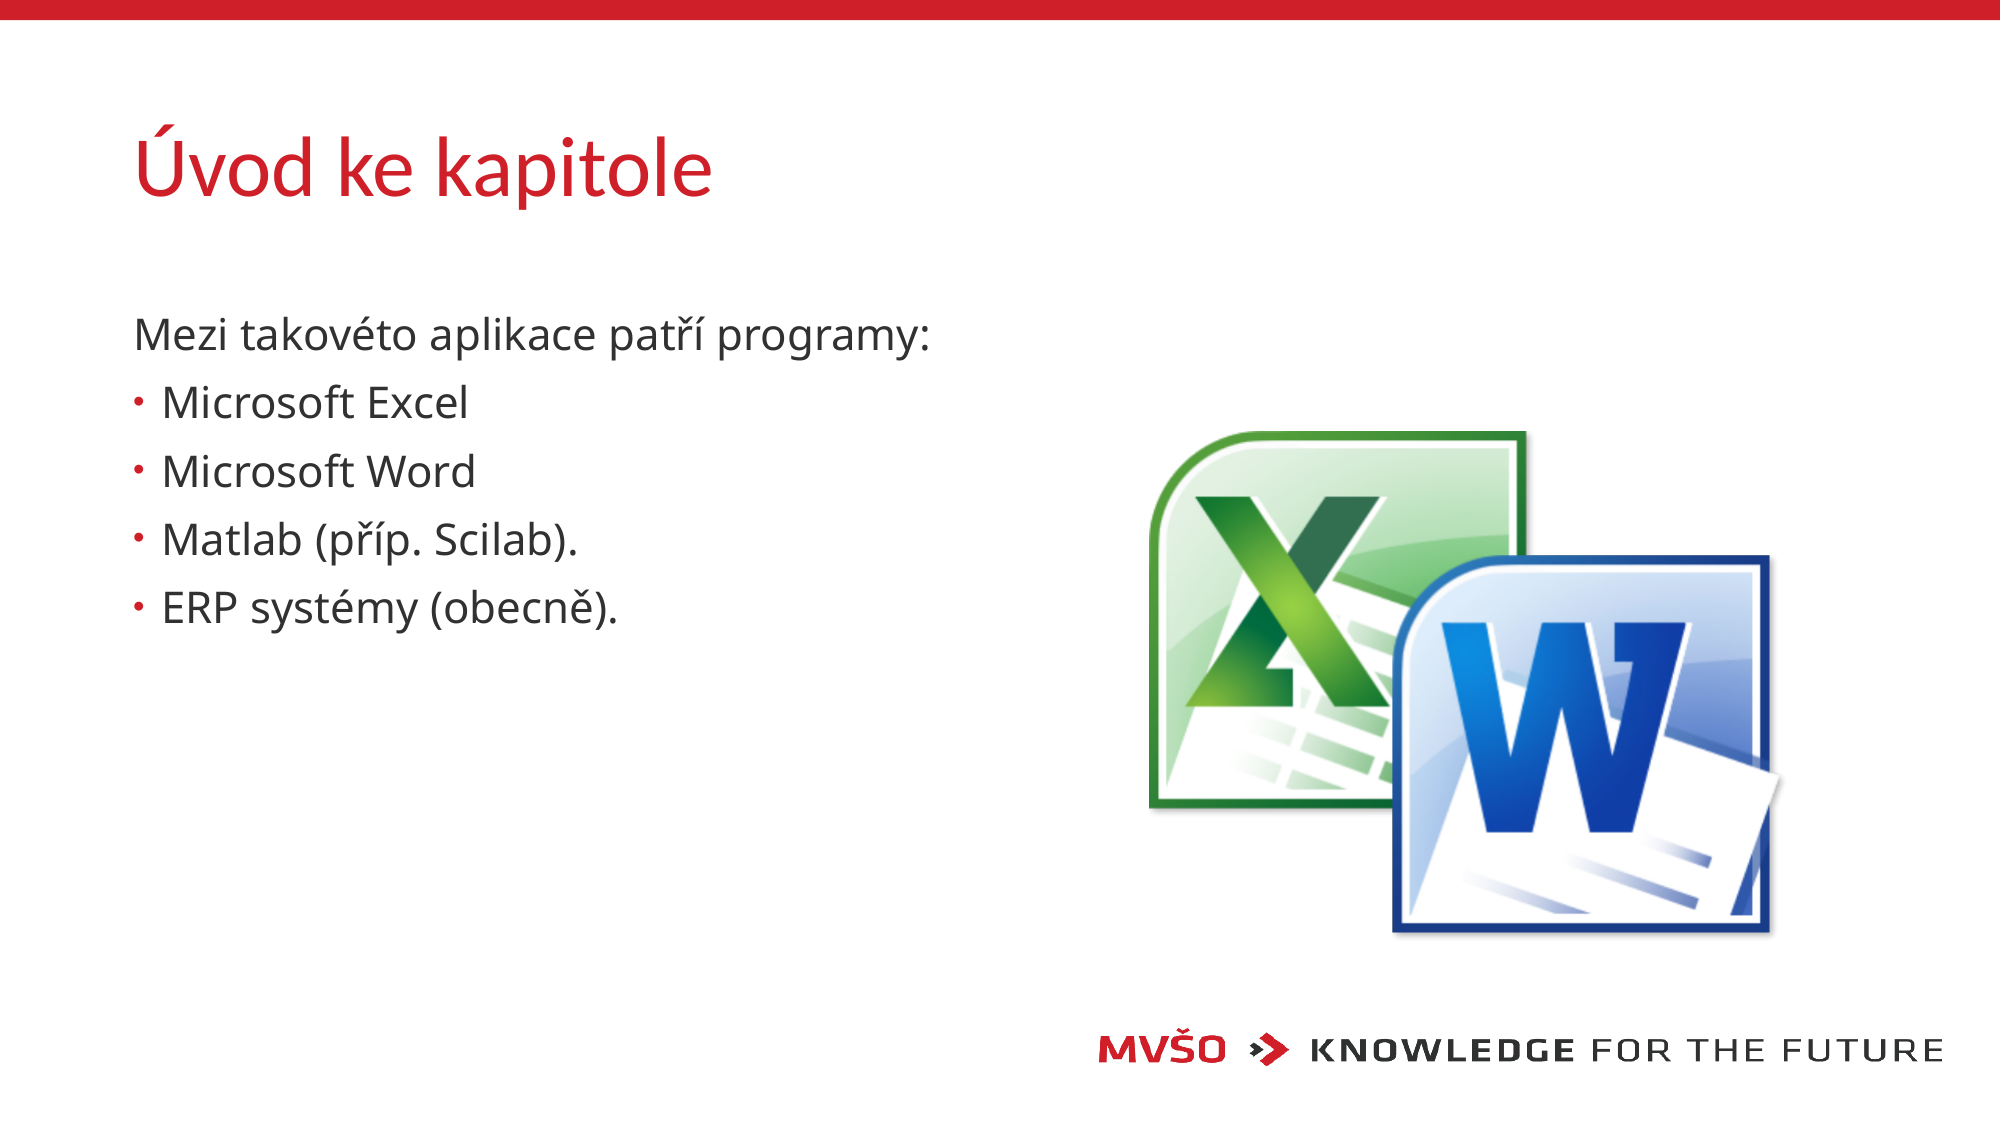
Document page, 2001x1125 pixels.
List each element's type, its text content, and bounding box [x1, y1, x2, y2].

picture [1149, 431, 1793, 956]
title Úvod ke kapitole [118, 59, 1882, 278]
picture [1099, 1028, 1942, 1066]
list Mezi takovéto aplikace patří programy: Microsoft Excel Microsoft Word Matlab (příp. Scilab). ERP systémy (obecně). [118, 299, 1882, 969]
